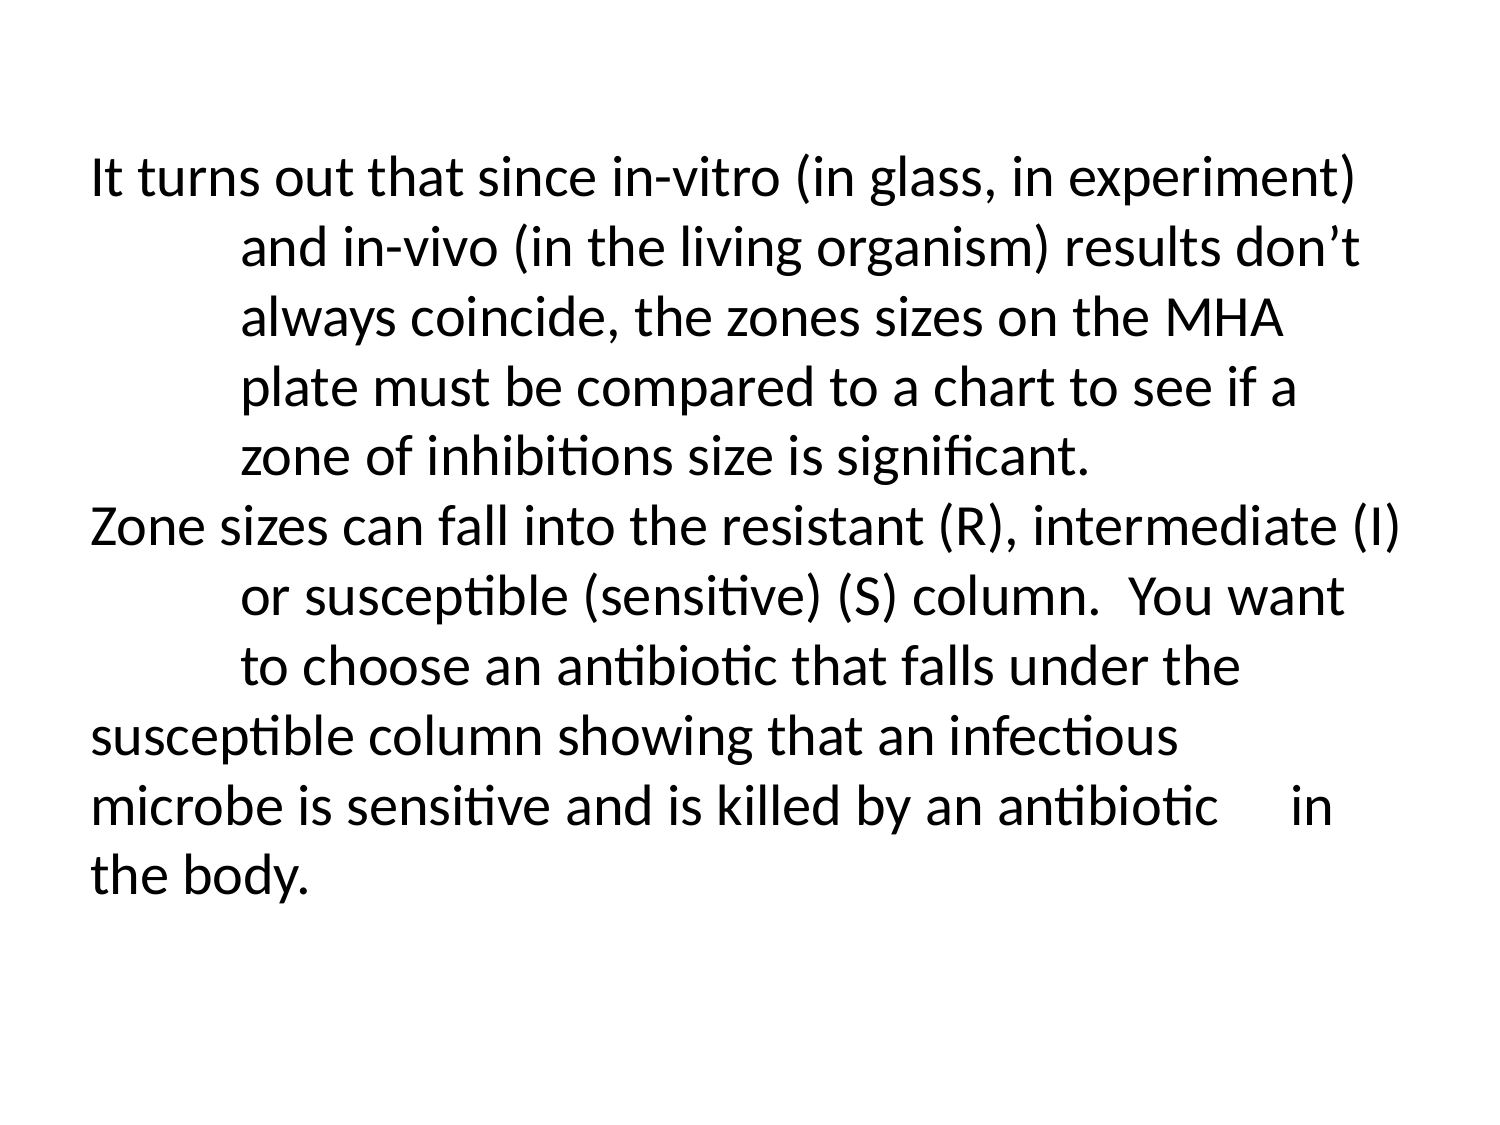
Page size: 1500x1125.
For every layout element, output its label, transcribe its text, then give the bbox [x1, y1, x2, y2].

title It turns out that since in-vitro (in glass, in experiment) and in-vivo (in the living organism) results don’t always coincide, the zones sizes on the MHA plate must be compared to a chart to see if a zone of inhibitions size is significant. Zone sizes can fall into the resistant (R), intermediate (I) or susceptible (sensitive) (S) column. You want to choose an antibiotic that falls under the susceptible column showing that an infectious microbe is sensitive and is killed by an antibiotic in the body. [75, 45, 1425, 1000]
